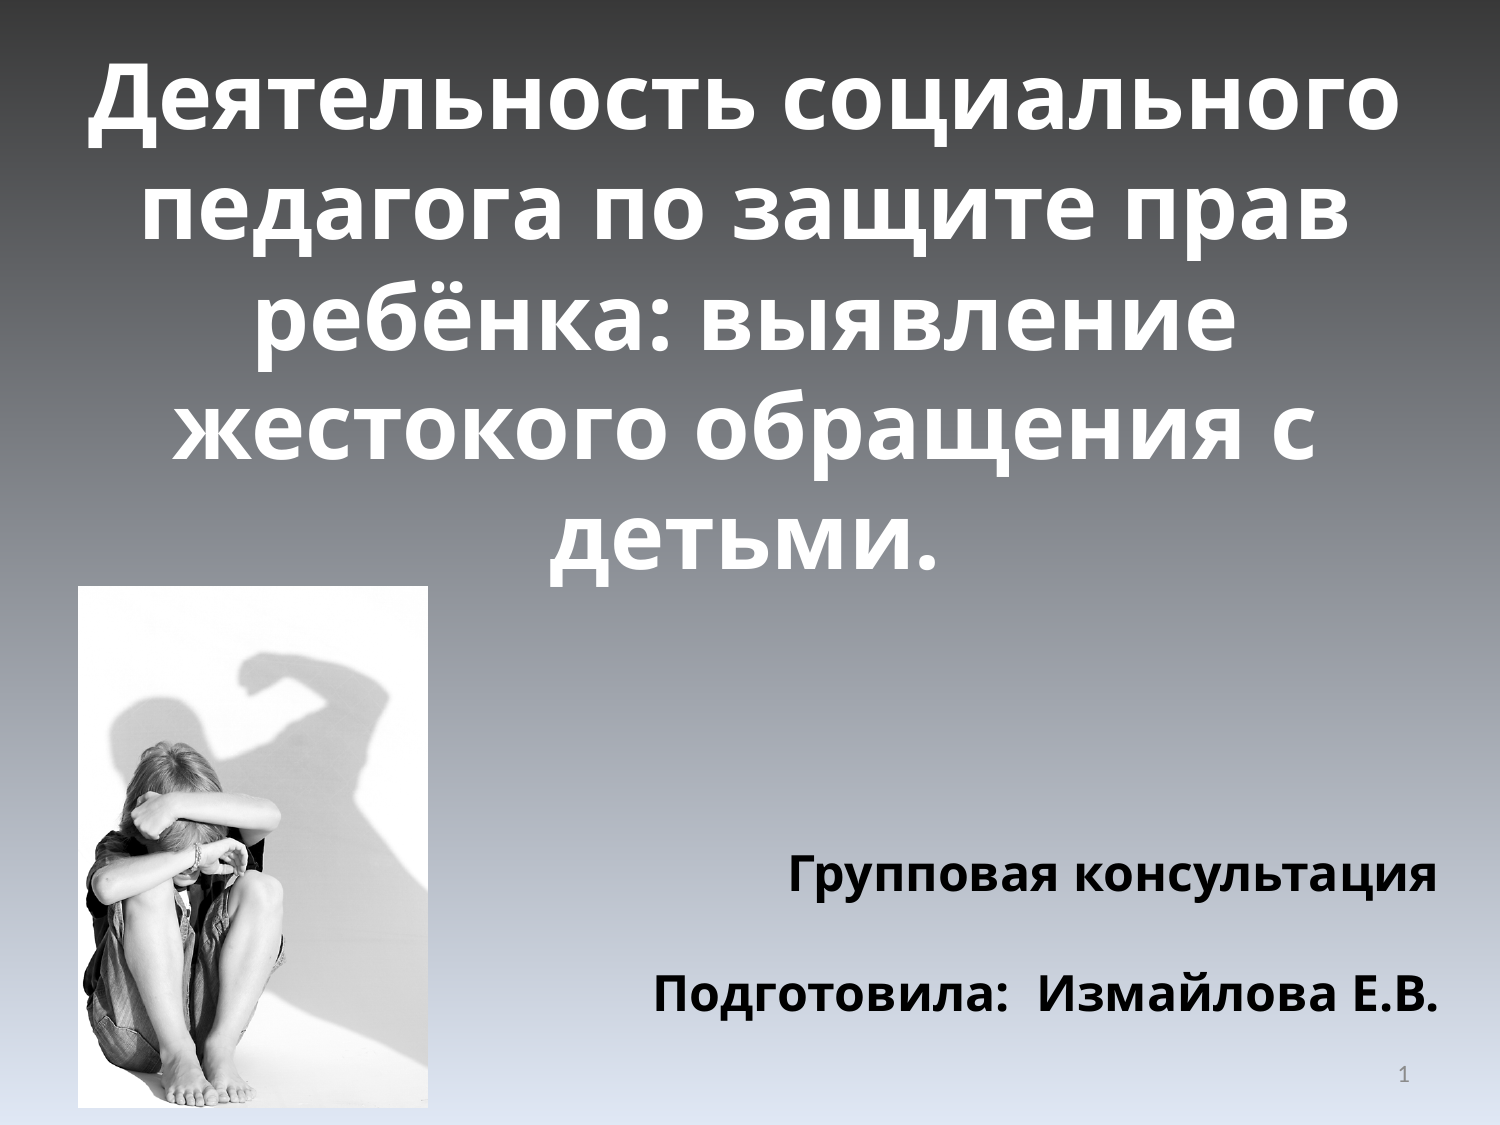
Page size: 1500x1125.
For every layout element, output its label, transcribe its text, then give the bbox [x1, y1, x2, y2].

picture [77, 585, 428, 1108]
slide_number 1 [1074, 1042, 1425, 1103]
text_box Групповая консультация Подготовила: Измайлова Е.В. [462, 834, 1455, 1029]
text_box Деятельность социального педагога по защите прав ребёнка: выявление жестокого обращения с детьми. [36, 30, 1455, 596]
